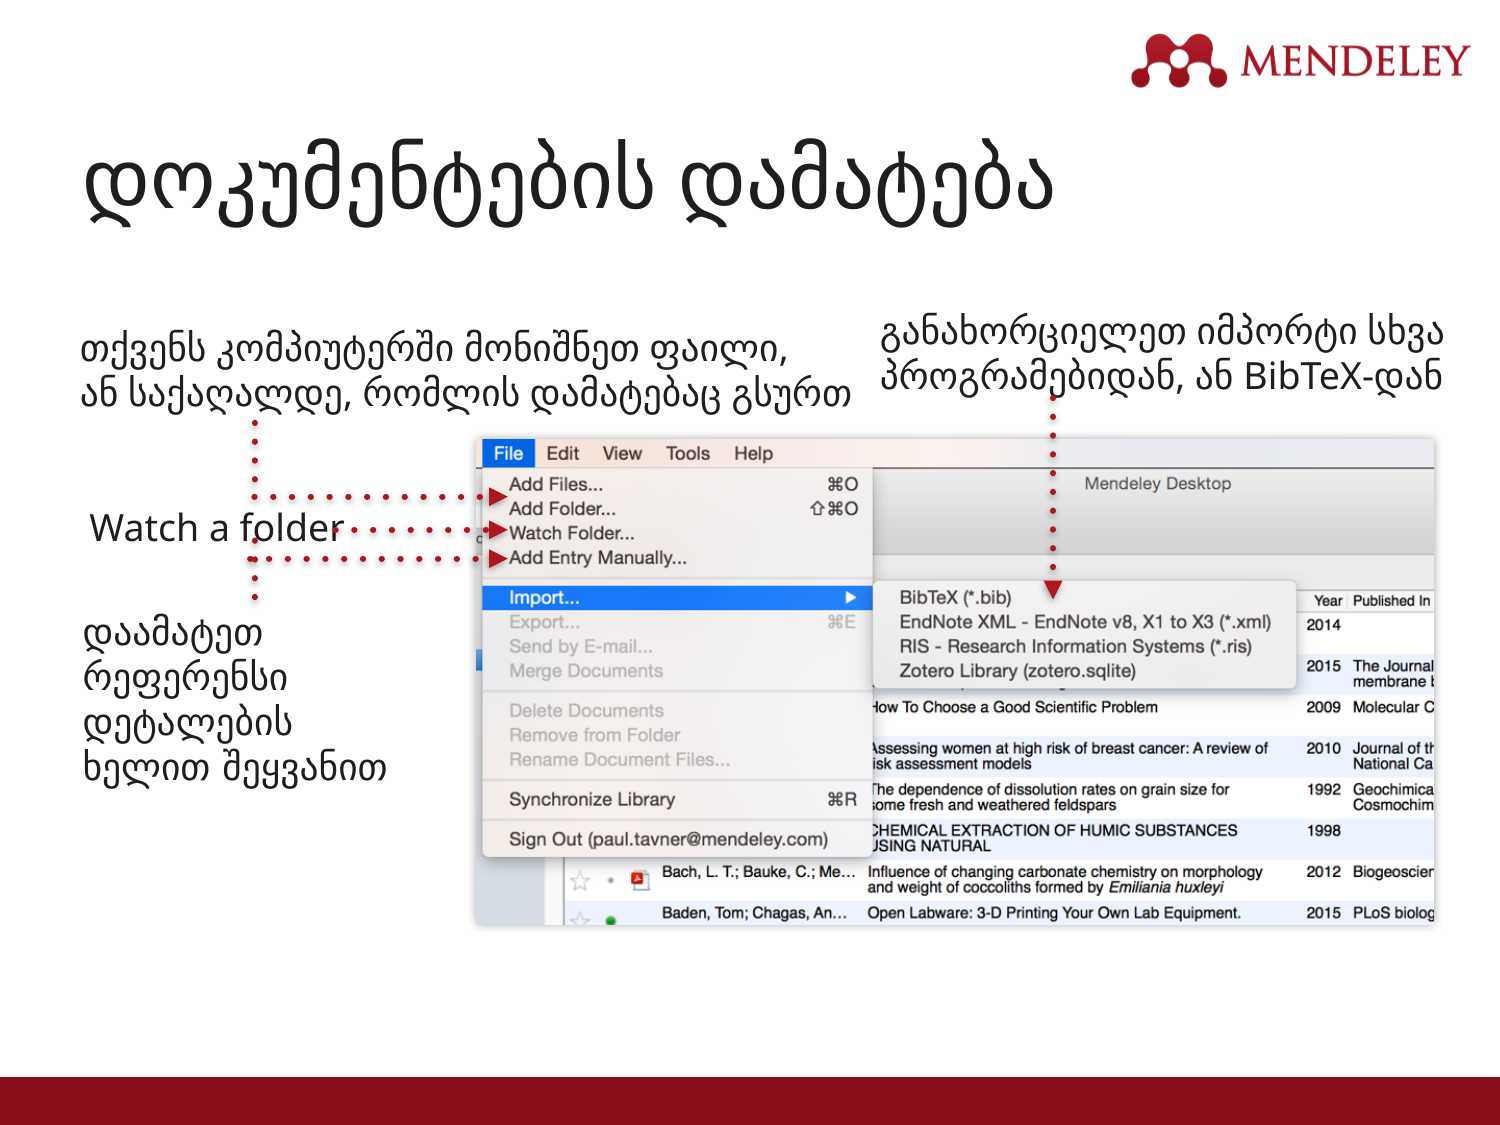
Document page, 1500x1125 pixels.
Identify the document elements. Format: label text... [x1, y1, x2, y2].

text_box Watch a folder [81, 496, 363, 557]
picture [1128, 29, 1476, 99]
text_box განახორციელეთ იმპორტი სხვა პროგრამებიდან, ან BibTeX-დან [879, 307, 1455, 398]
text_box თქვენს კომპიუტერში მონიშნეთ ფაილი, ან საქაღალდე, რომლის დამატებაც გსურთ [72, 316, 870, 422]
text_box დაამატეთ რეფერენსი დეტალების ხელით შეყვანით [74, 599, 437, 795]
picture [476, 439, 1434, 925]
title დოკუმენტების დამატება [74, 44, 1426, 234]
